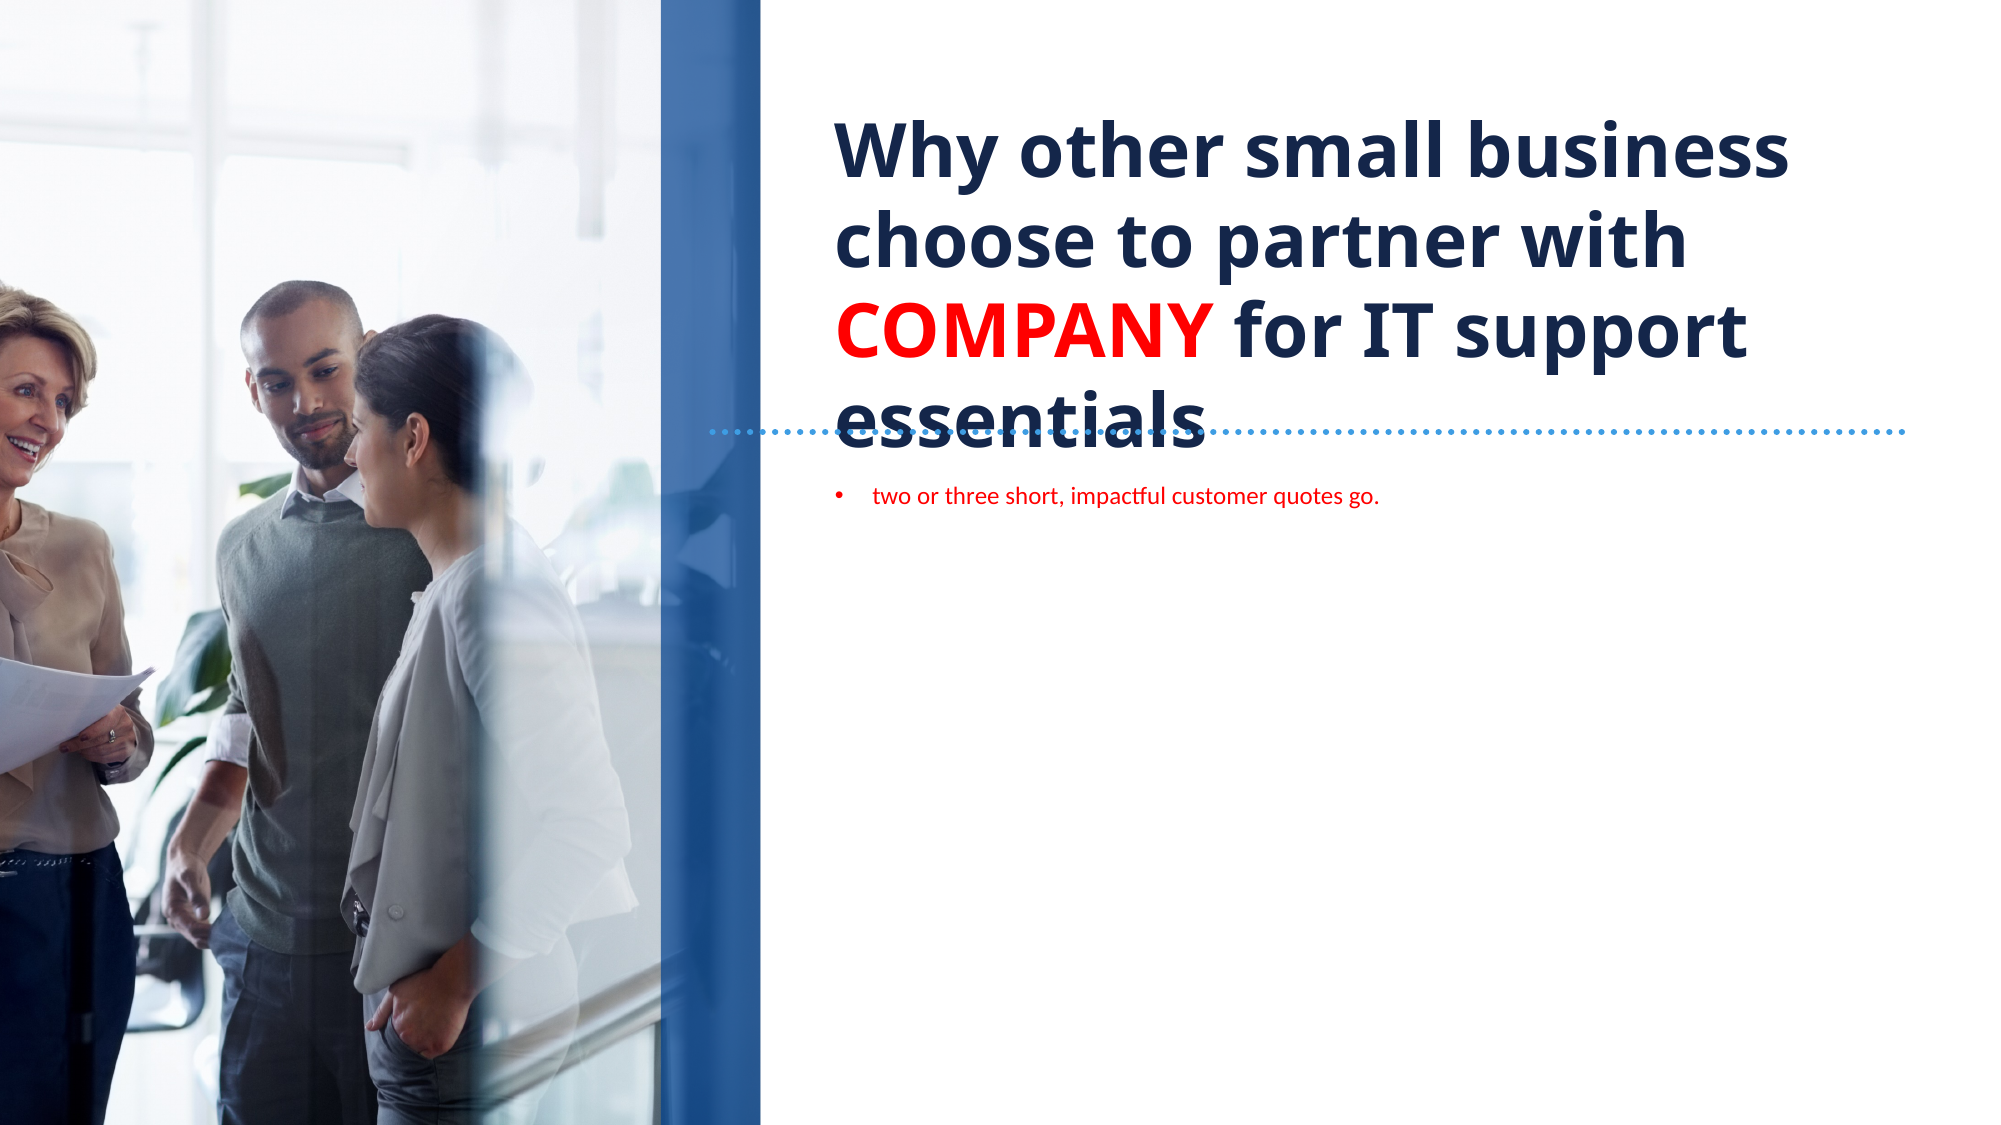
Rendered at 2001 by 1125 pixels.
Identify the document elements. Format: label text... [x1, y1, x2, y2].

text_box [761, 0, 2000, 1125]
picture [0, 0, 761, 1125]
text_box two or three short, impactful customer quotes go. [819, 475, 1855, 1074]
text_box Why other small business choose to partner with COMPANY for IT support essentials [819, 95, 1954, 396]
